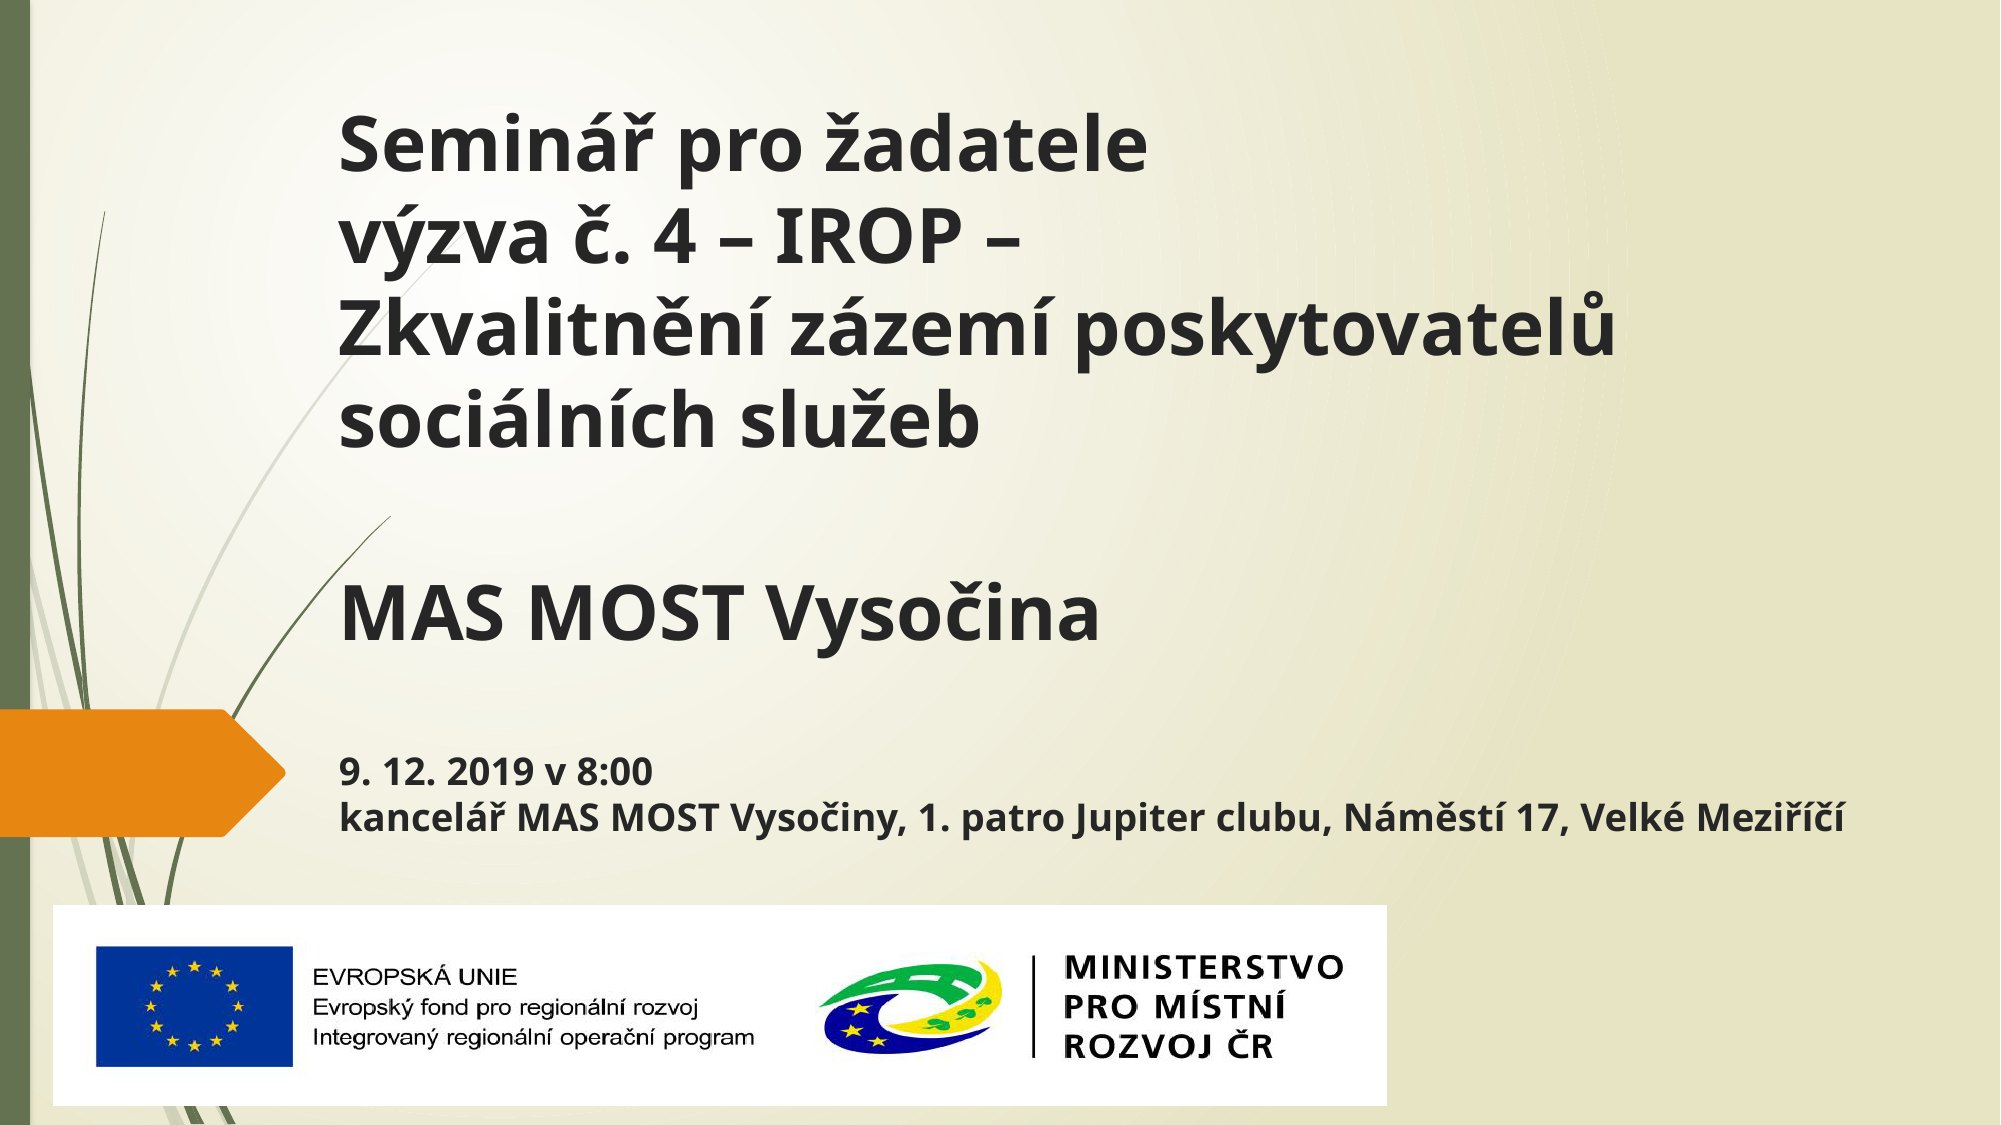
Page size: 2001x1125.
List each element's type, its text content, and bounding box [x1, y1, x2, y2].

picture [52, 905, 1387, 1107]
title Seminář pro žadatele výzva č. 4 – IROP – Zkvalitnění zázemí poskytovatelů sociálních služeb MAS MOST Vysočina 9. 12. 2019 v 8:00 kancelář MAS MOST Vysočiny, 1. patro Jupiter clubu, Náměstí 17, Velké Meziříčí [323, 80, 1888, 847]
